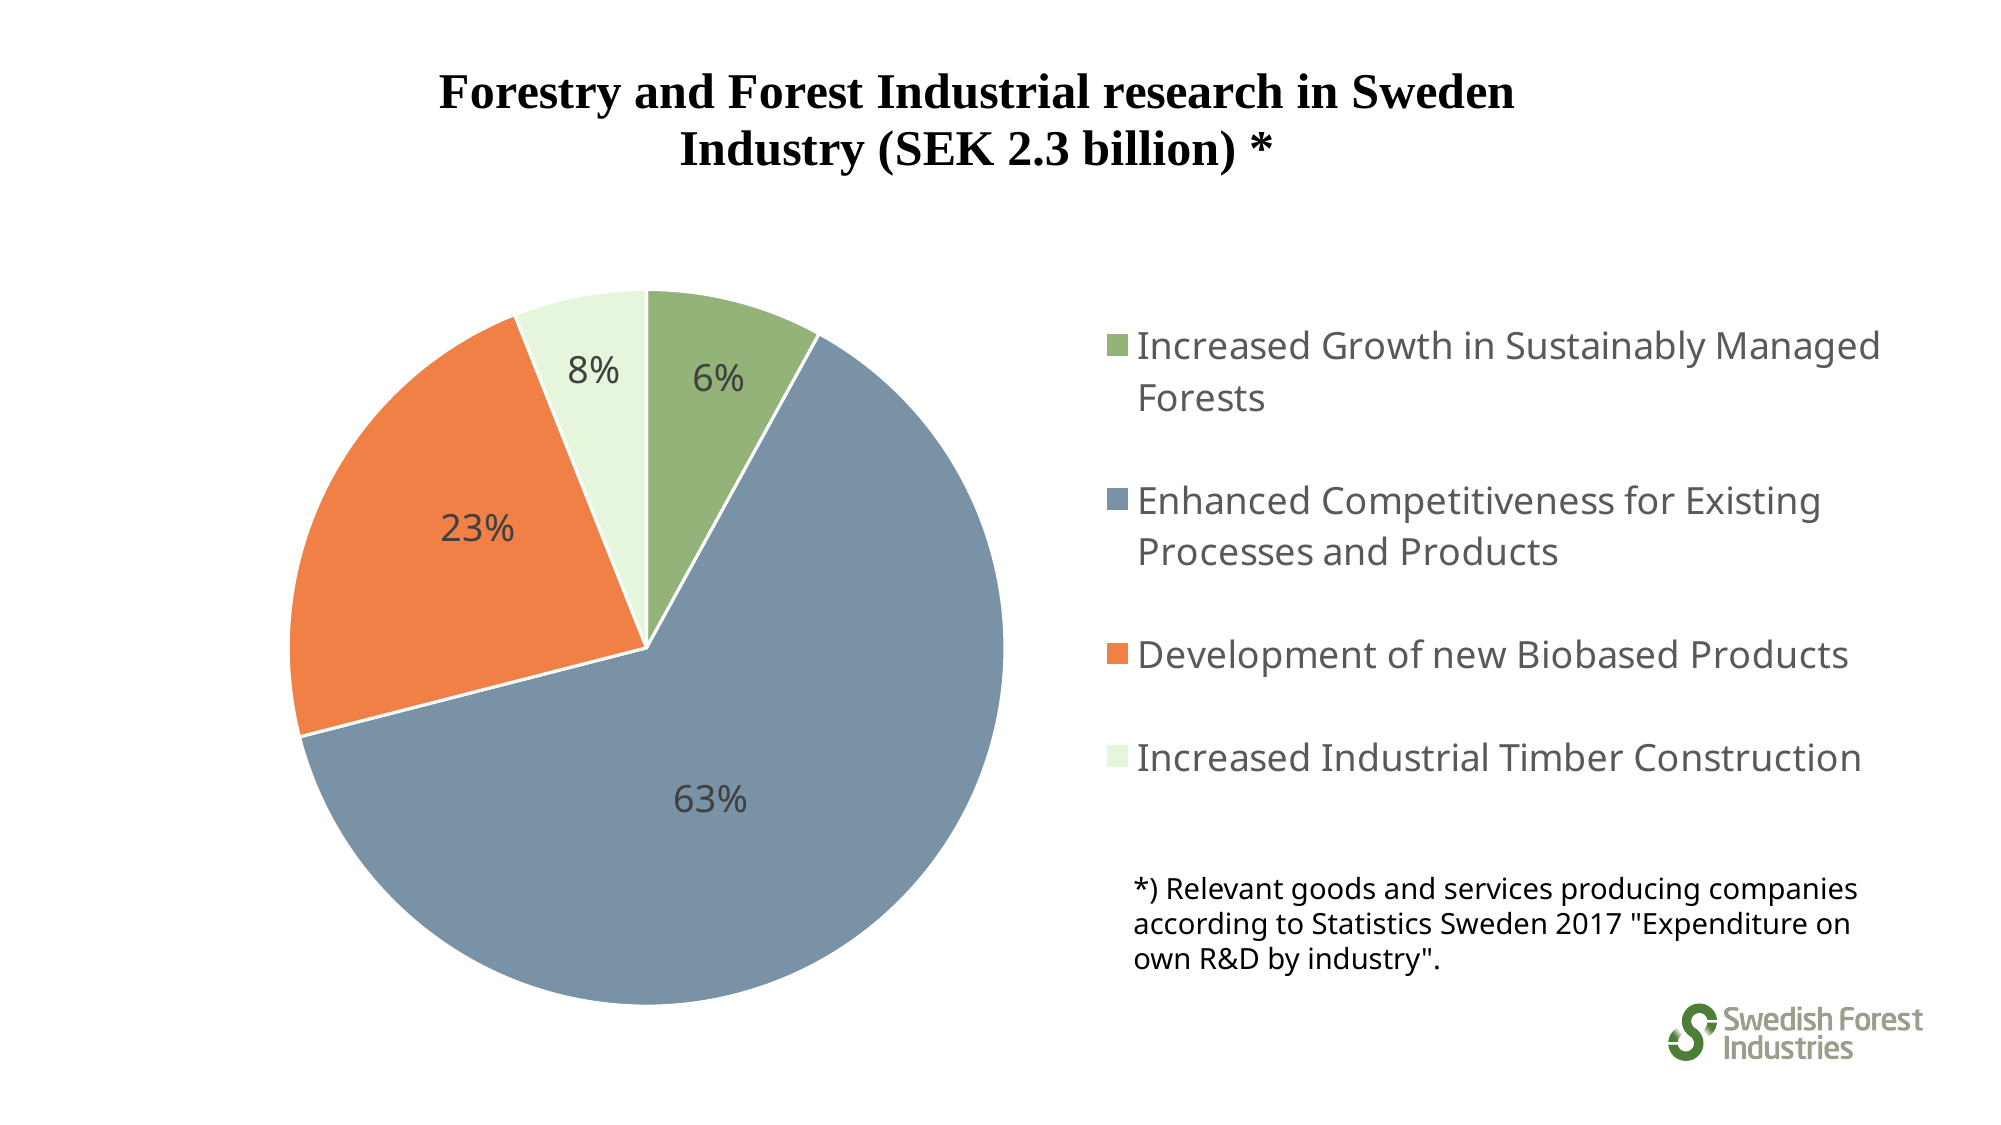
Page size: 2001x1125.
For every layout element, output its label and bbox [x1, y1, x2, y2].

chart [96, 56, 1934, 1009]
picture [1668, 1009, 1923, 1061]
